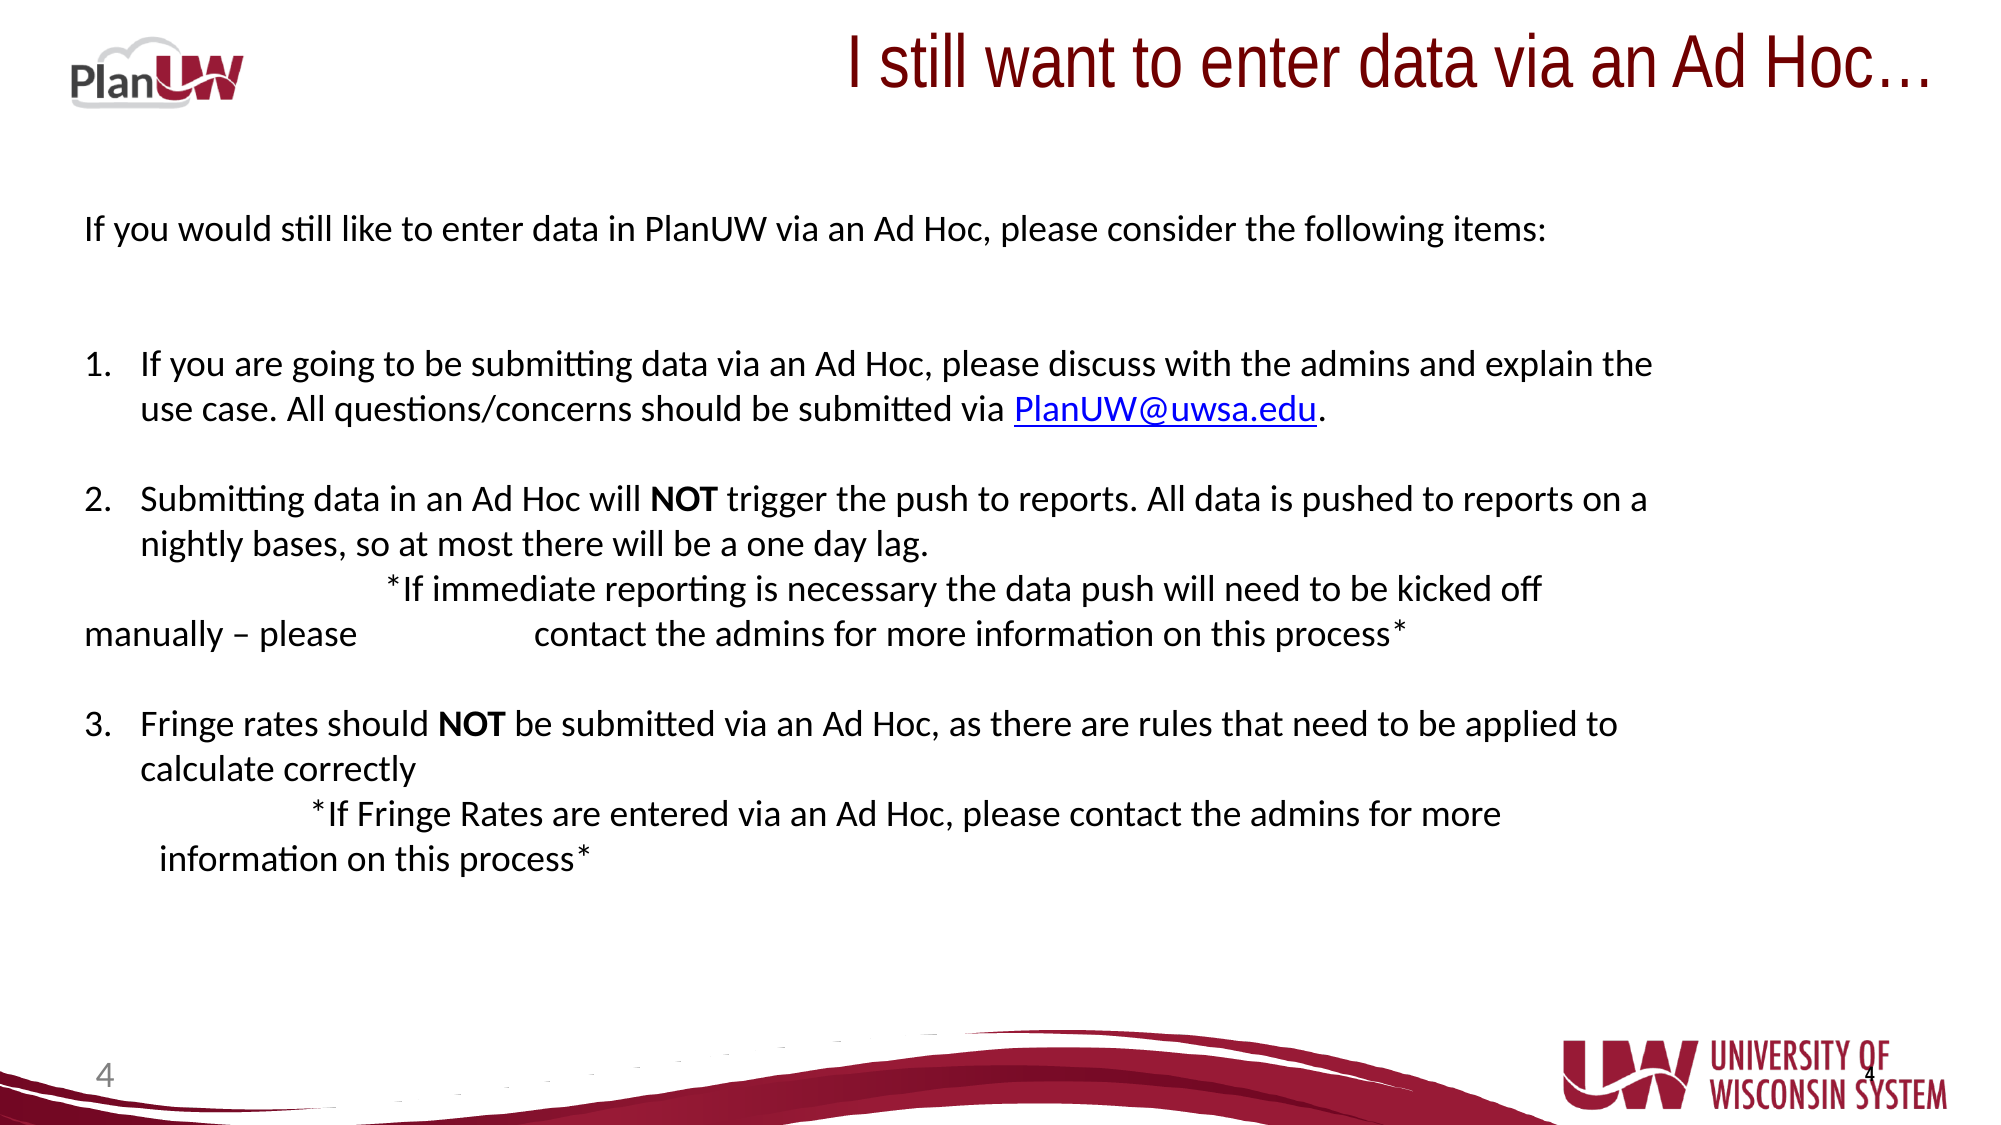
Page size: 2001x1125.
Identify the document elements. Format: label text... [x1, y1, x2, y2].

text_box I still want to enter data via an Ad Hoc… [451, 12, 1952, 103]
picture [0, 988, 1967, 1125]
text_box 4 [80, 1042, 165, 1103]
text_box If you would still like to enter data in PlanUW via an Ad Hoc, please consider the following items: If you are going to be submitting data via an Ad Hoc, please discuss with the admins and explain the use case. All questions/concerns should be submitted via PlanUW@uwsa.edu. Submitting data in an Ad Hoc will NOT trigger the push to reports. All data is pushed to reports on a nightly bases, so at most there will be a one day lag. *If immediate reporting is necessary the data push will need to be kicked off manually – please contact the admins for more information on this process* Fringe rates should NOT be submitted via an Ad Hoc, as there are rules that need to be applied to calculate correctly *If Fringe Rates are entered via an Ad Hoc, please contact the admins for more information on this process* [69, 196, 1675, 1022]
slide_number 4 [1850, 1058, 1950, 1088]
picture [57, 22, 250, 115]
